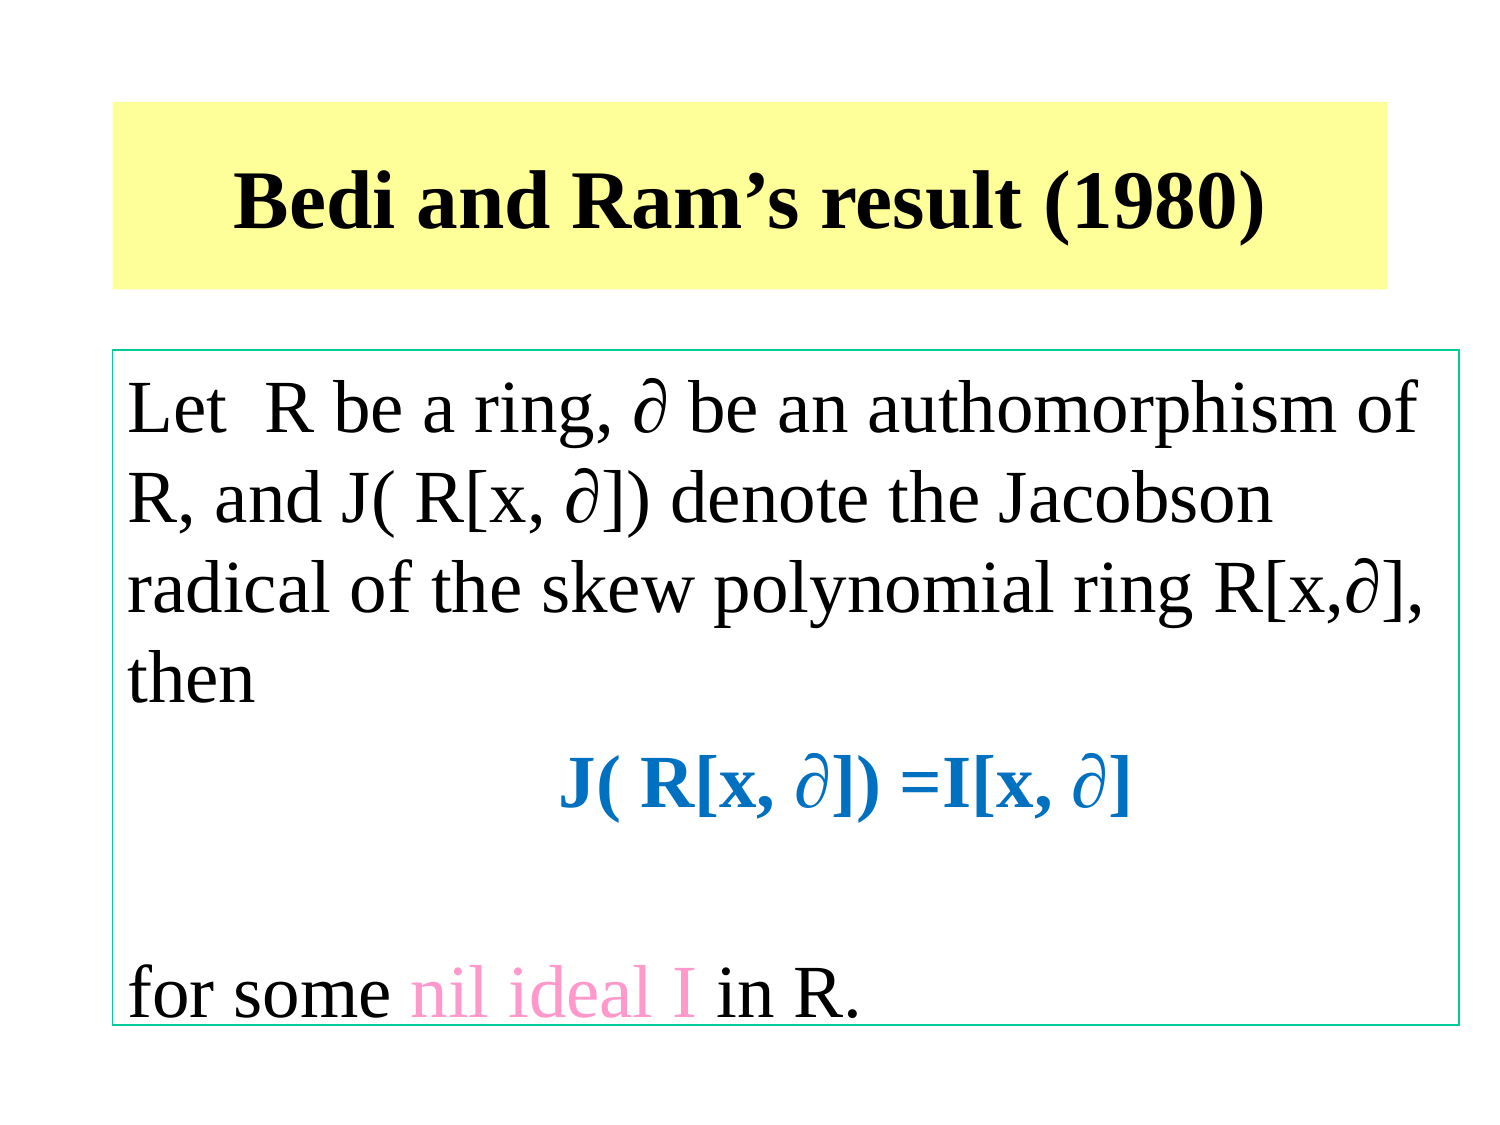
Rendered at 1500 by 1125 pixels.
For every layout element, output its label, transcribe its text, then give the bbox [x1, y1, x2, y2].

list Let R be a ring, ∂ be an authomorphism of R, and J( R[x, ∂]) denote the Jacobson radical of the skew polynomial ring R[x,∂], then J( R[x, ∂]) =I[x, ∂] for some nil ideal I in R. [112, 349, 1460, 1026]
title Bedi and Ram’s result (1980) [112, 101, 1388, 290]
